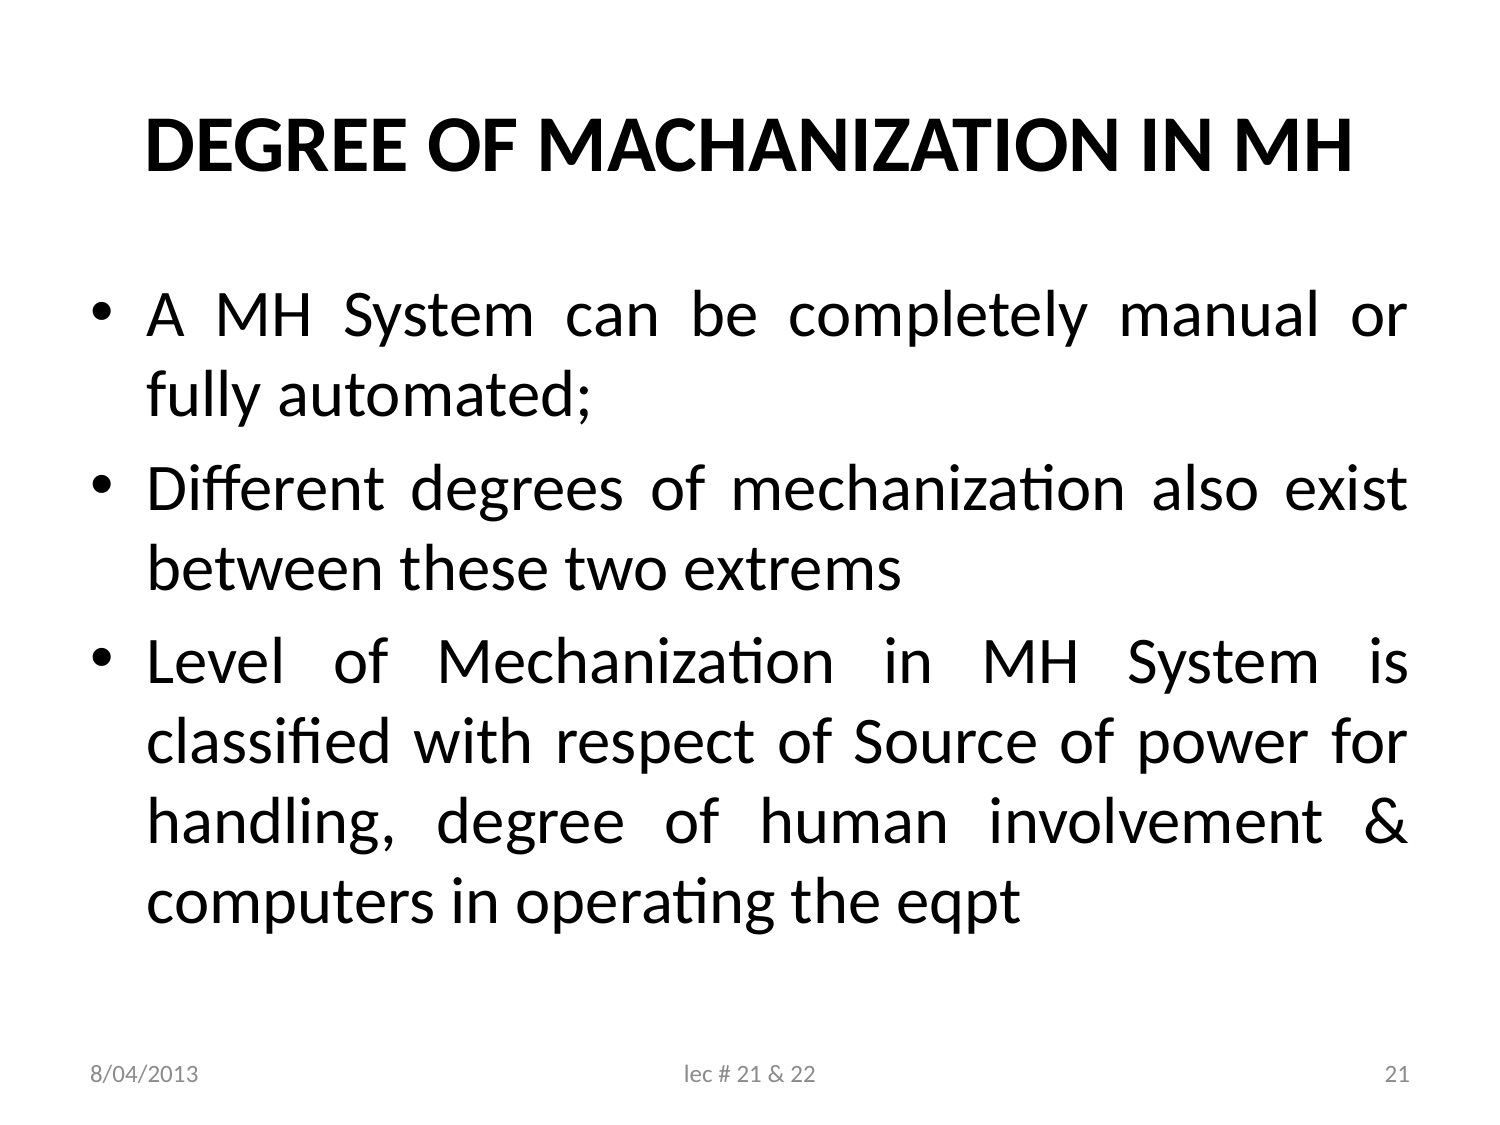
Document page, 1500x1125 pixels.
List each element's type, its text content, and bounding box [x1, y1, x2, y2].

slide_number 21 [1074, 1042, 1425, 1103]
footer lec # 21 & 22 [512, 1042, 988, 1103]
title DEGREE OF MACHANIZATION IN MH [75, 45, 1425, 233]
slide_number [75, 1042, 425, 1103]
list A MH System can be completely manual or fully automated; Different degrees of mechanization also exist between these two extrems Level of Mechanization in MH System is classified with respect of Source of power for handling, degree of human involvement & computers in operating the eqpt [75, 262, 1425, 1005]
